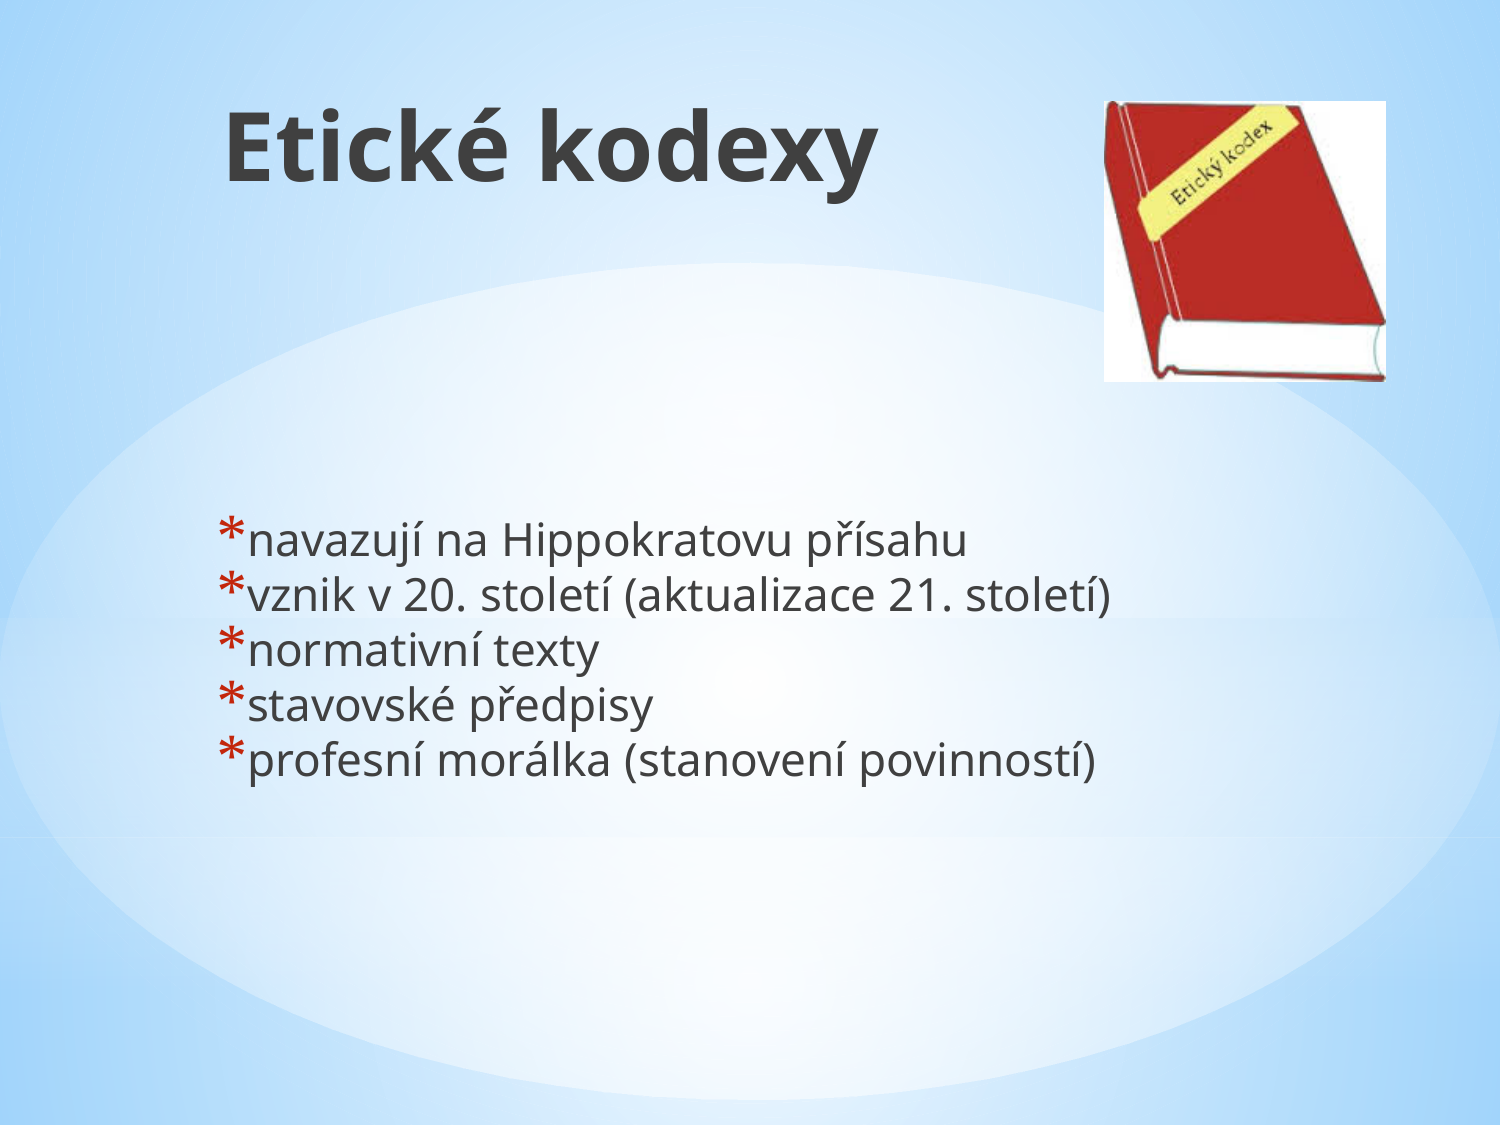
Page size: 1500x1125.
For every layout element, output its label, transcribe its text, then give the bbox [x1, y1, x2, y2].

picture [1104, 101, 1386, 382]
text_box navazují na Hippokratovu přísahu vznik v 20. století (aktualizace 21. století) normativní texty stavovské předpisy profesní morálka (stanovení povinností) [194, 503, 1245, 1074]
text_box Etické kodexy [206, 78, 1275, 266]
